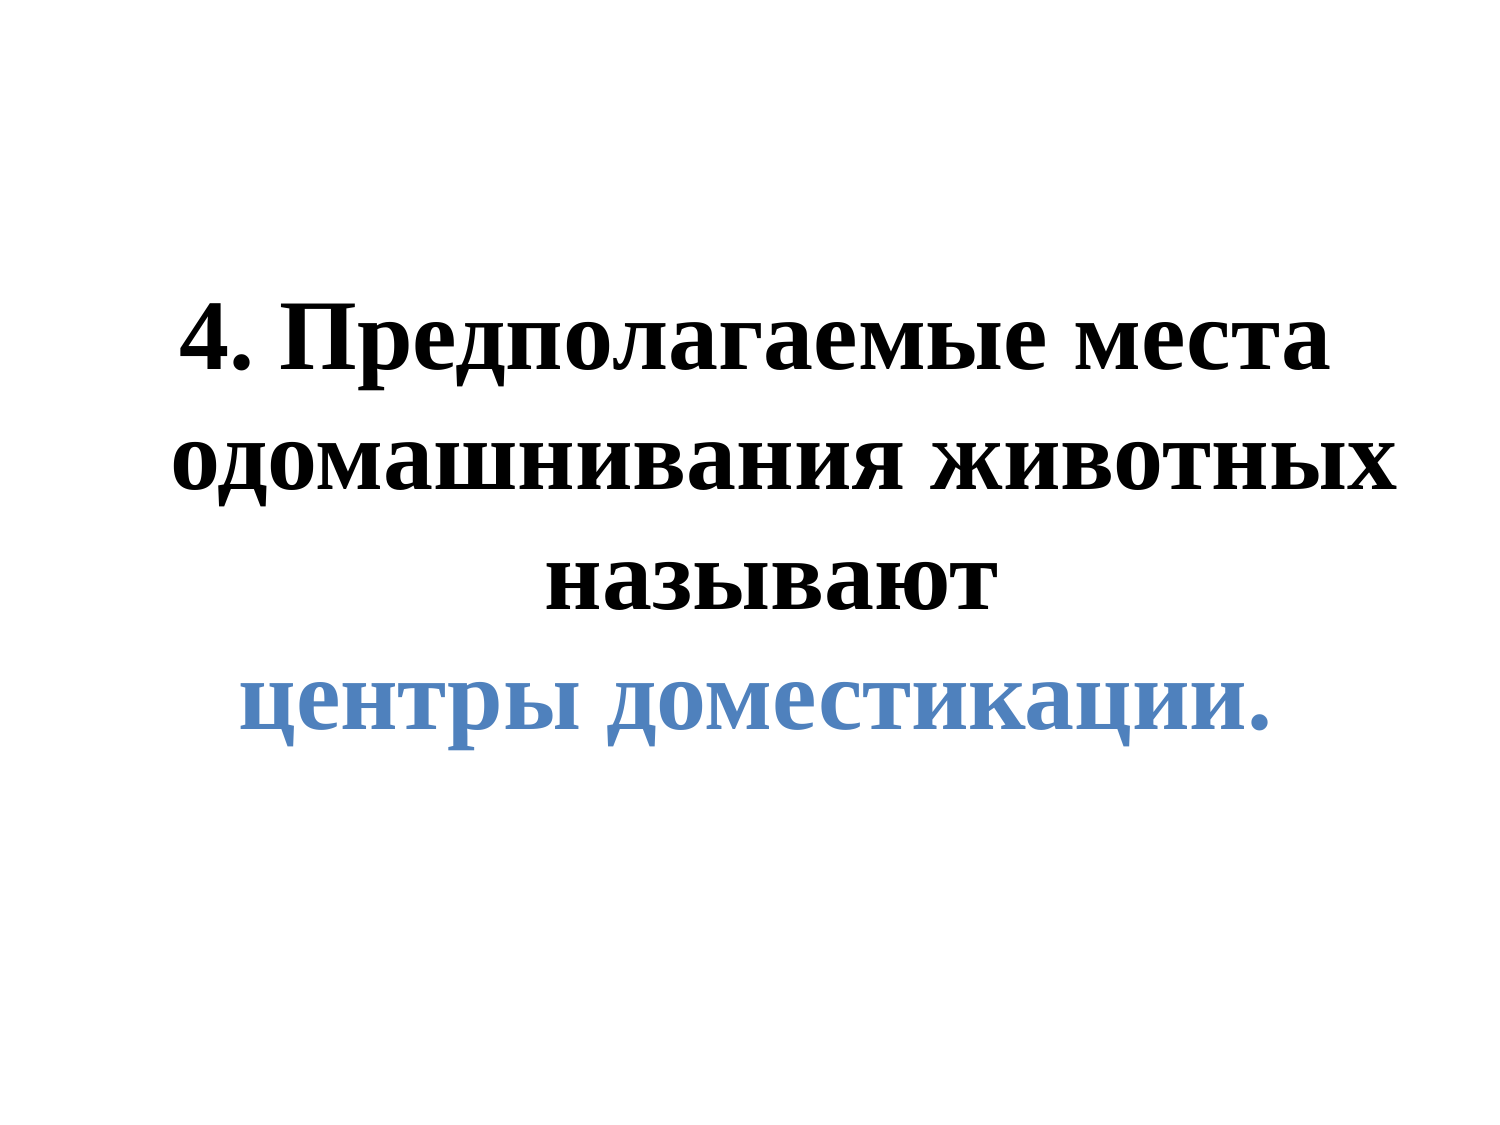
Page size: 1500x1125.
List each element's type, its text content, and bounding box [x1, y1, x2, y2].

list 4. Предполагаемые места одомашнивания животных называют центры доместикации. [58, 262, 1454, 1006]
